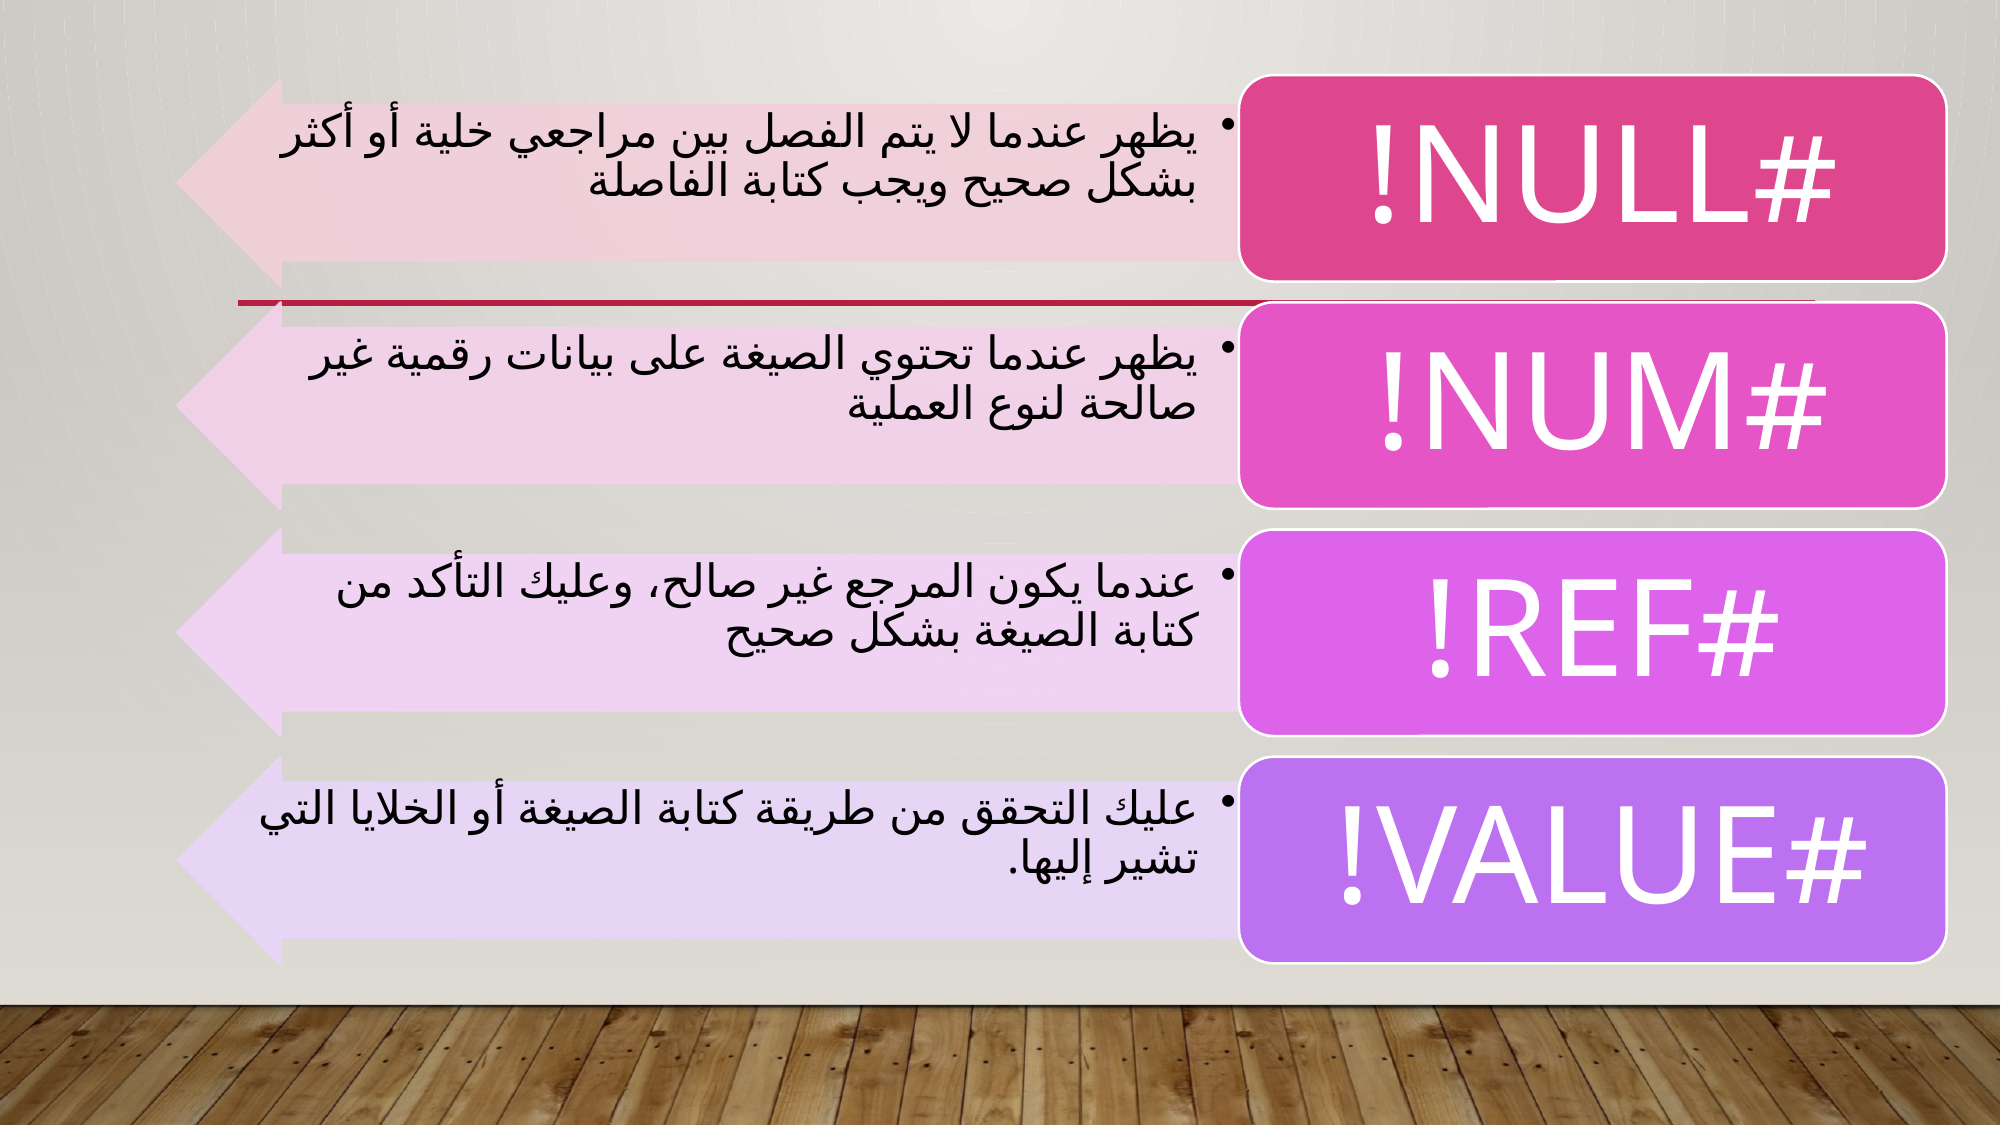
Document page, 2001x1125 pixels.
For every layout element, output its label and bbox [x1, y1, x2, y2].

picture [0, 1005, 2000, 1125]
text_box [176, 74, 1947, 964]
